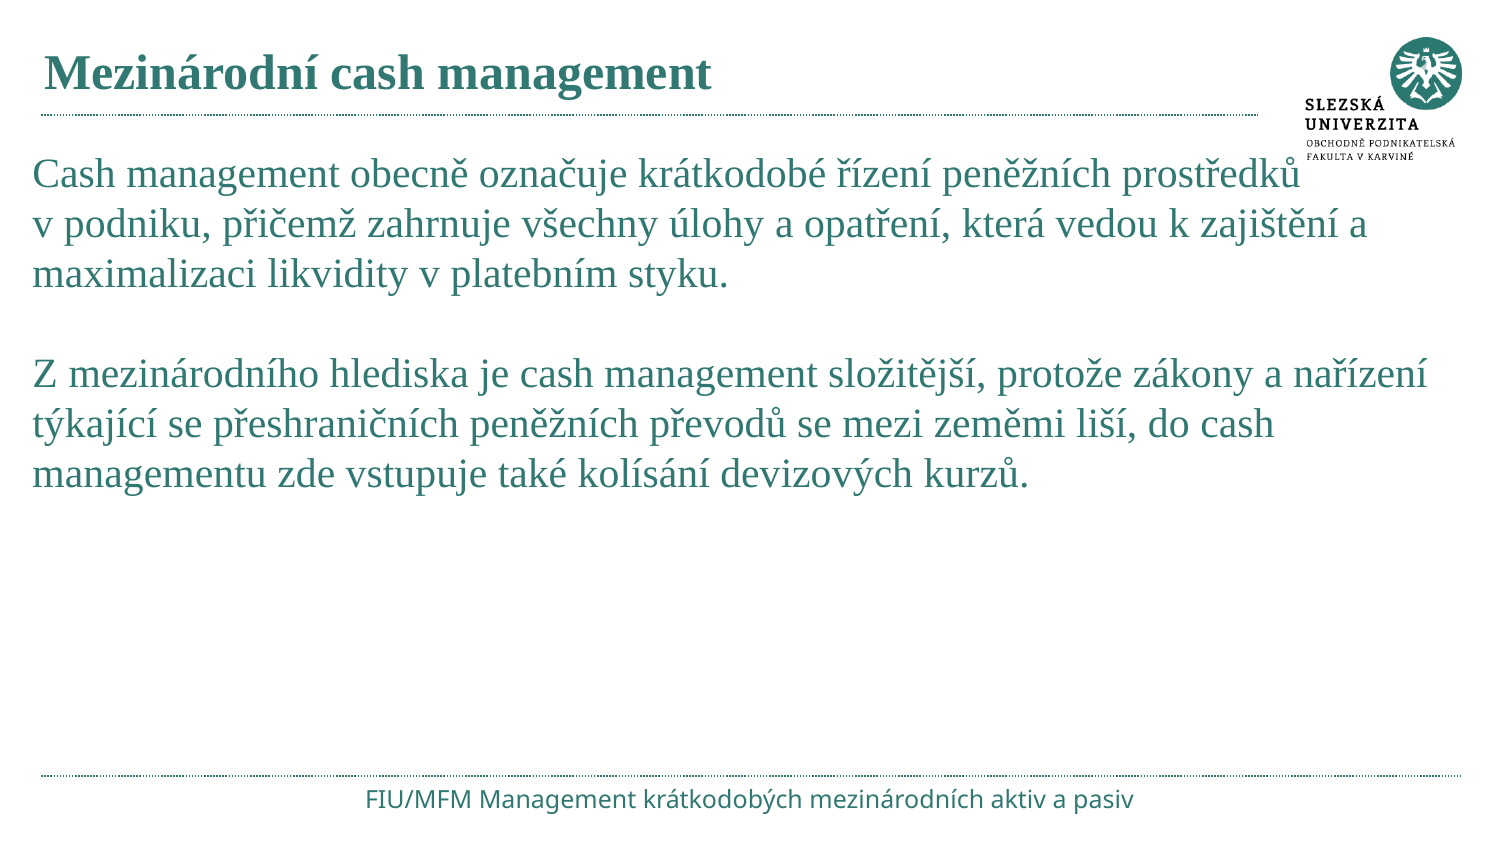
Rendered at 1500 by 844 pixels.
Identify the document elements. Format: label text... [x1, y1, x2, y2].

list Cash management obecně označuje krátkodobé řízení peněžních prostředků v podniku, přičemž zahrnuje všechny úlohy a opatření, která vedou k zajištění a maximalizaci likvidity v platebním styku. Z mezinárodního hlediska je cash management složitější, protože zákony a nařízení týkající se přeshraničních peněžních převodů se mezi zeměmi liší, do cash managementu zde vstupuje také kolísání devizových kurzů. [17, 138, 1471, 741]
picture [1305, 37, 1462, 138]
title Mezinárodní cash management [29, 32, 1247, 116]
text_box FIU/MFM Management krátkodobých mezinárodních aktiv a pasiv [47, 776, 1453, 824]
